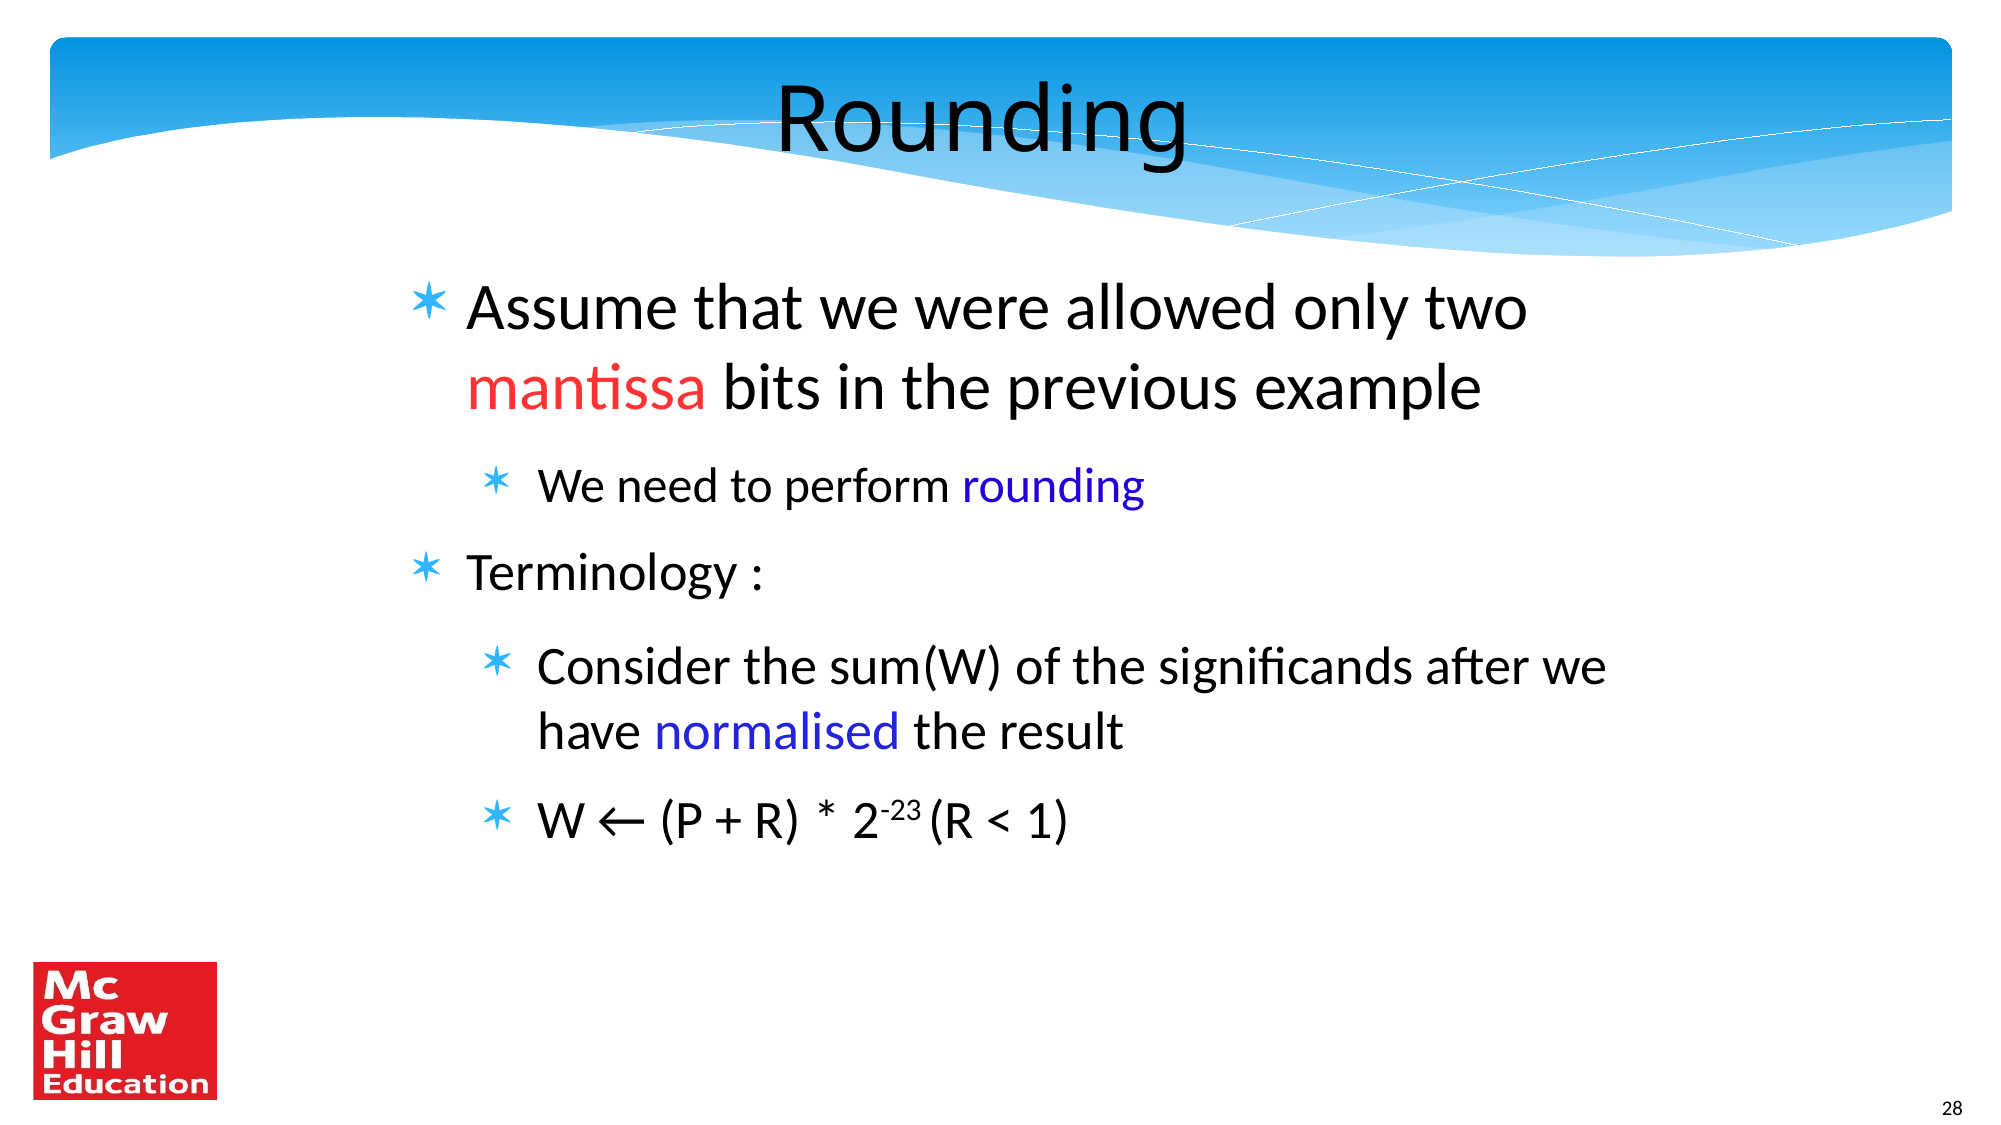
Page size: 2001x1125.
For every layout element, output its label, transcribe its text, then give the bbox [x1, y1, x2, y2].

title Rounding [375, 37, 1592, 192]
picture [33, 962, 217, 1100]
list Assume that we were allowed only two mantissa bits in the previous example We need to perform rounding Terminology : Consider the sum(W) of the significands after we have normalised the result W ← (P + R) * 2-23 (R < 1) [395, 262, 1613, 1005]
